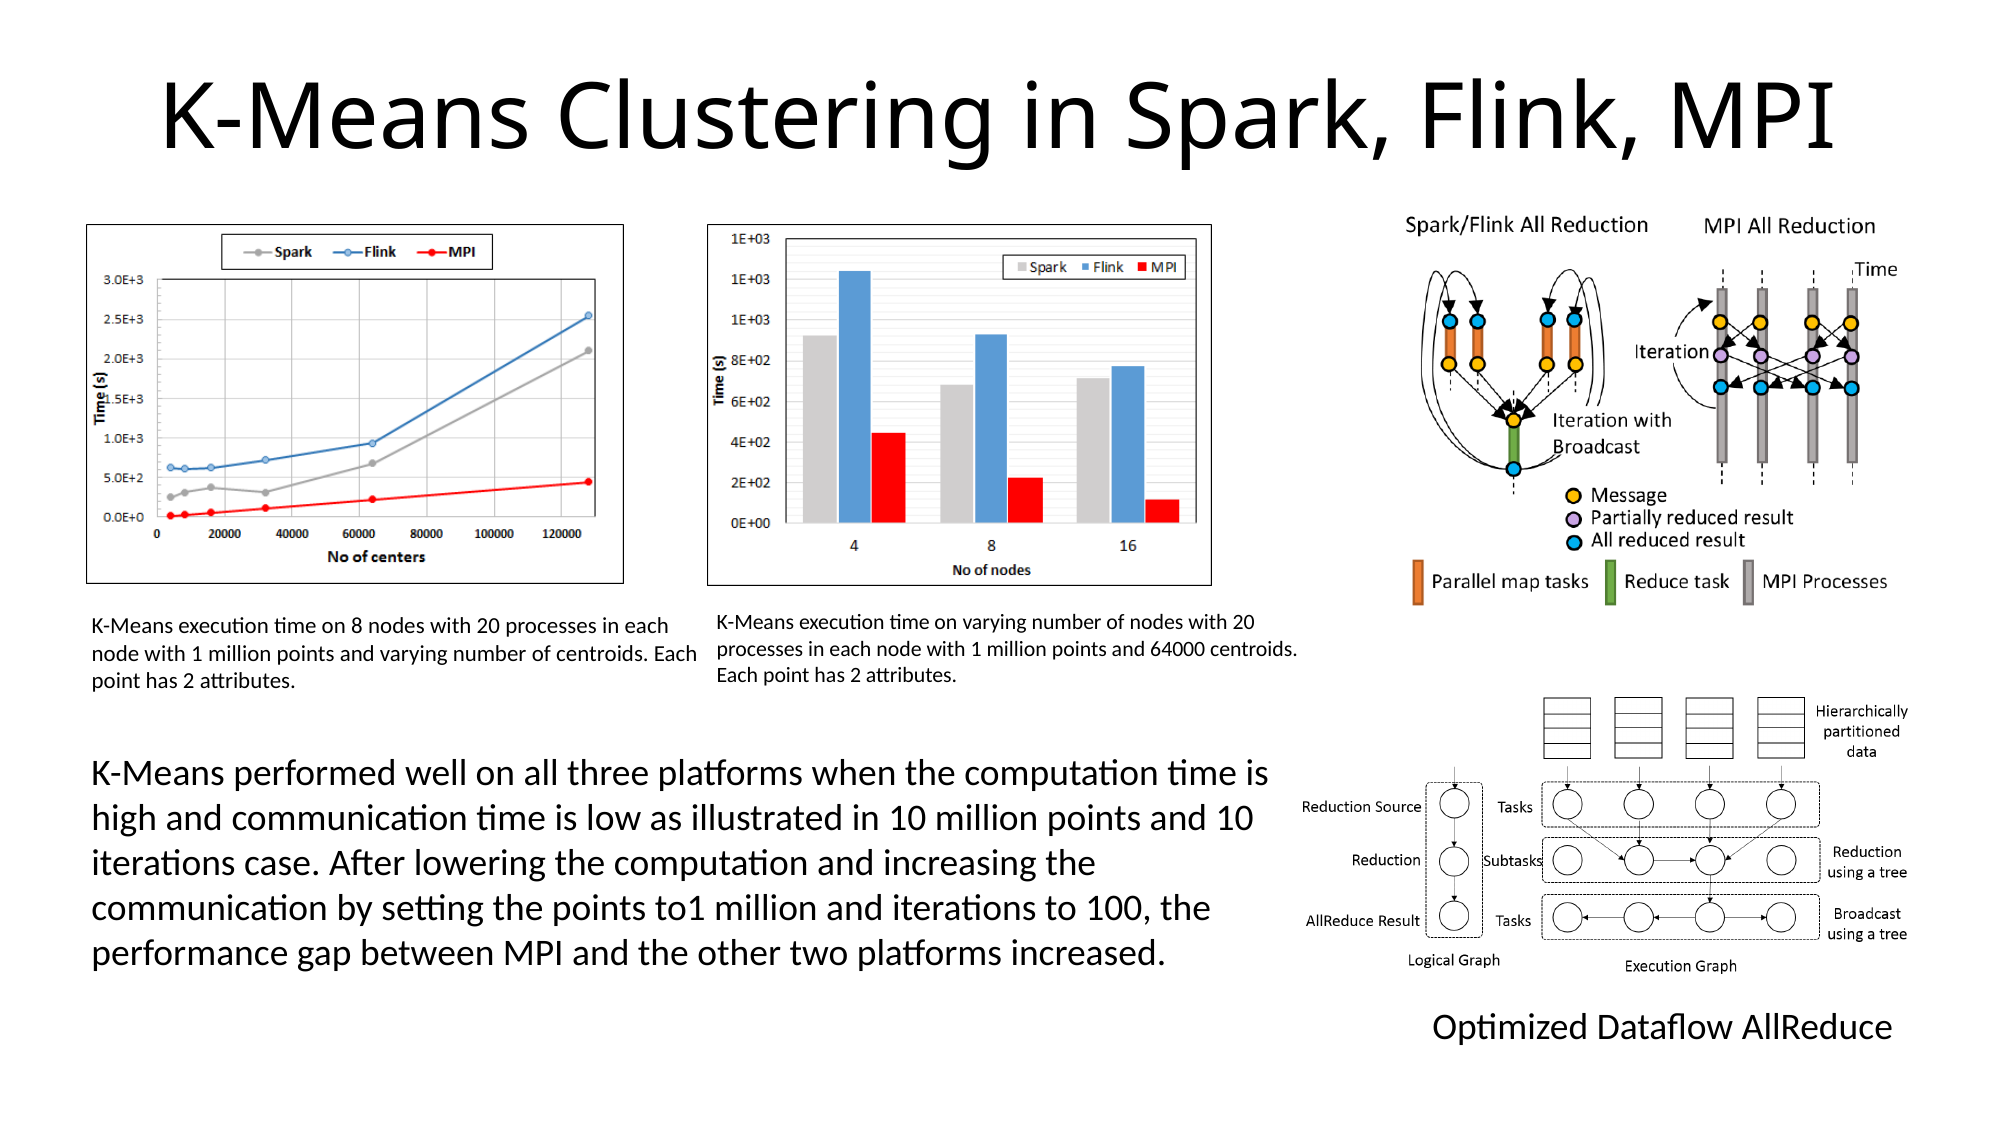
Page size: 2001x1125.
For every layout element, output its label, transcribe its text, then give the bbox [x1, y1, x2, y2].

text_box Optimized Dataflow AllReduce [1417, 994, 1909, 1055]
title K-Means Clustering in Spark, Flink, MPI [0, 59, 1997, 178]
picture [1291, 695, 1922, 986]
picture [86, 224, 624, 584]
text_box K-Means execution time on varying number of nodes with 20 processes in each node with 1 million points and 64000 centroids. Each point has 2 attributes. [701, 600, 1327, 694]
picture [1396, 208, 1907, 625]
text_box K-Means performed well on all three platforms when the computation time is high and communication time is low as illustrated in 10 million points and 10 iterations case. After lowering the computation and increasing the communication by setting the points to1 million and iterations to 100, the performance gap between MPI and the other two platforms increased. [76, 740, 1291, 981]
picture [707, 224, 1212, 586]
text_box K-Means execution time on 8 nodes with 20 processes in each node with 1 million points and varying number of centroids. Each point has 2 attributes. [76, 603, 717, 701]
